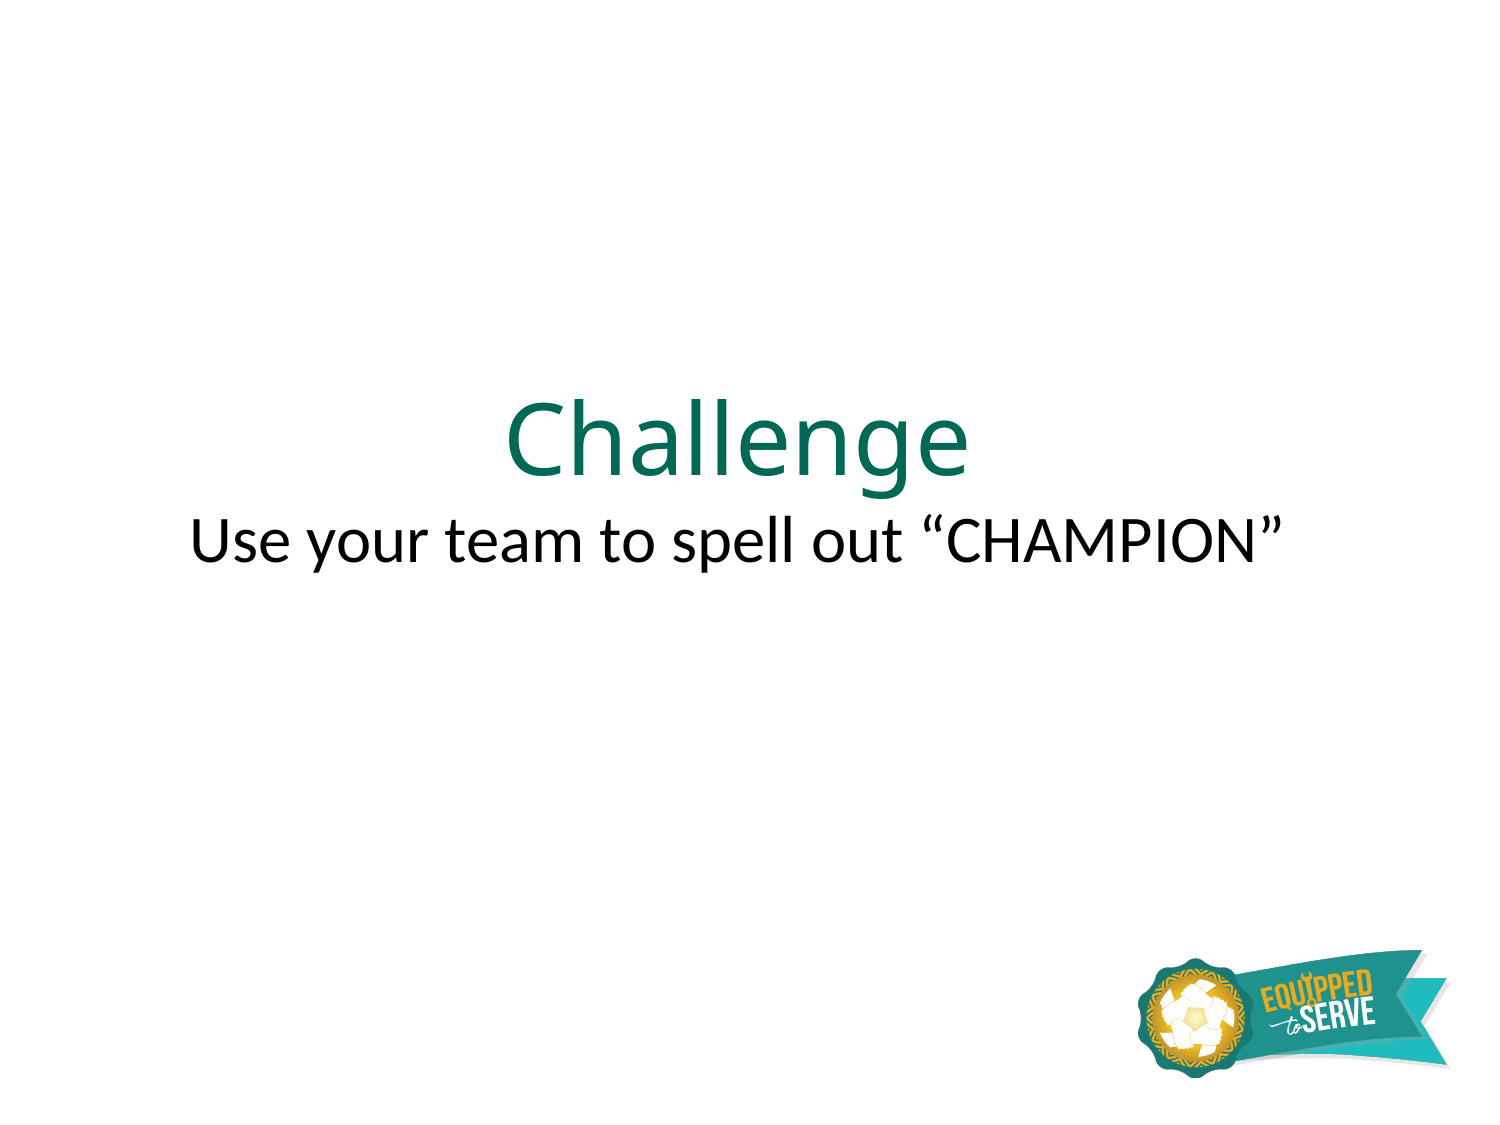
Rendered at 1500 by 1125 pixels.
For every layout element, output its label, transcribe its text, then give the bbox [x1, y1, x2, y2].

text_box Challenge Use your team to spell out “CHAMPION” [24, 368, 1451, 583]
picture [1138, 950, 1451, 1078]
